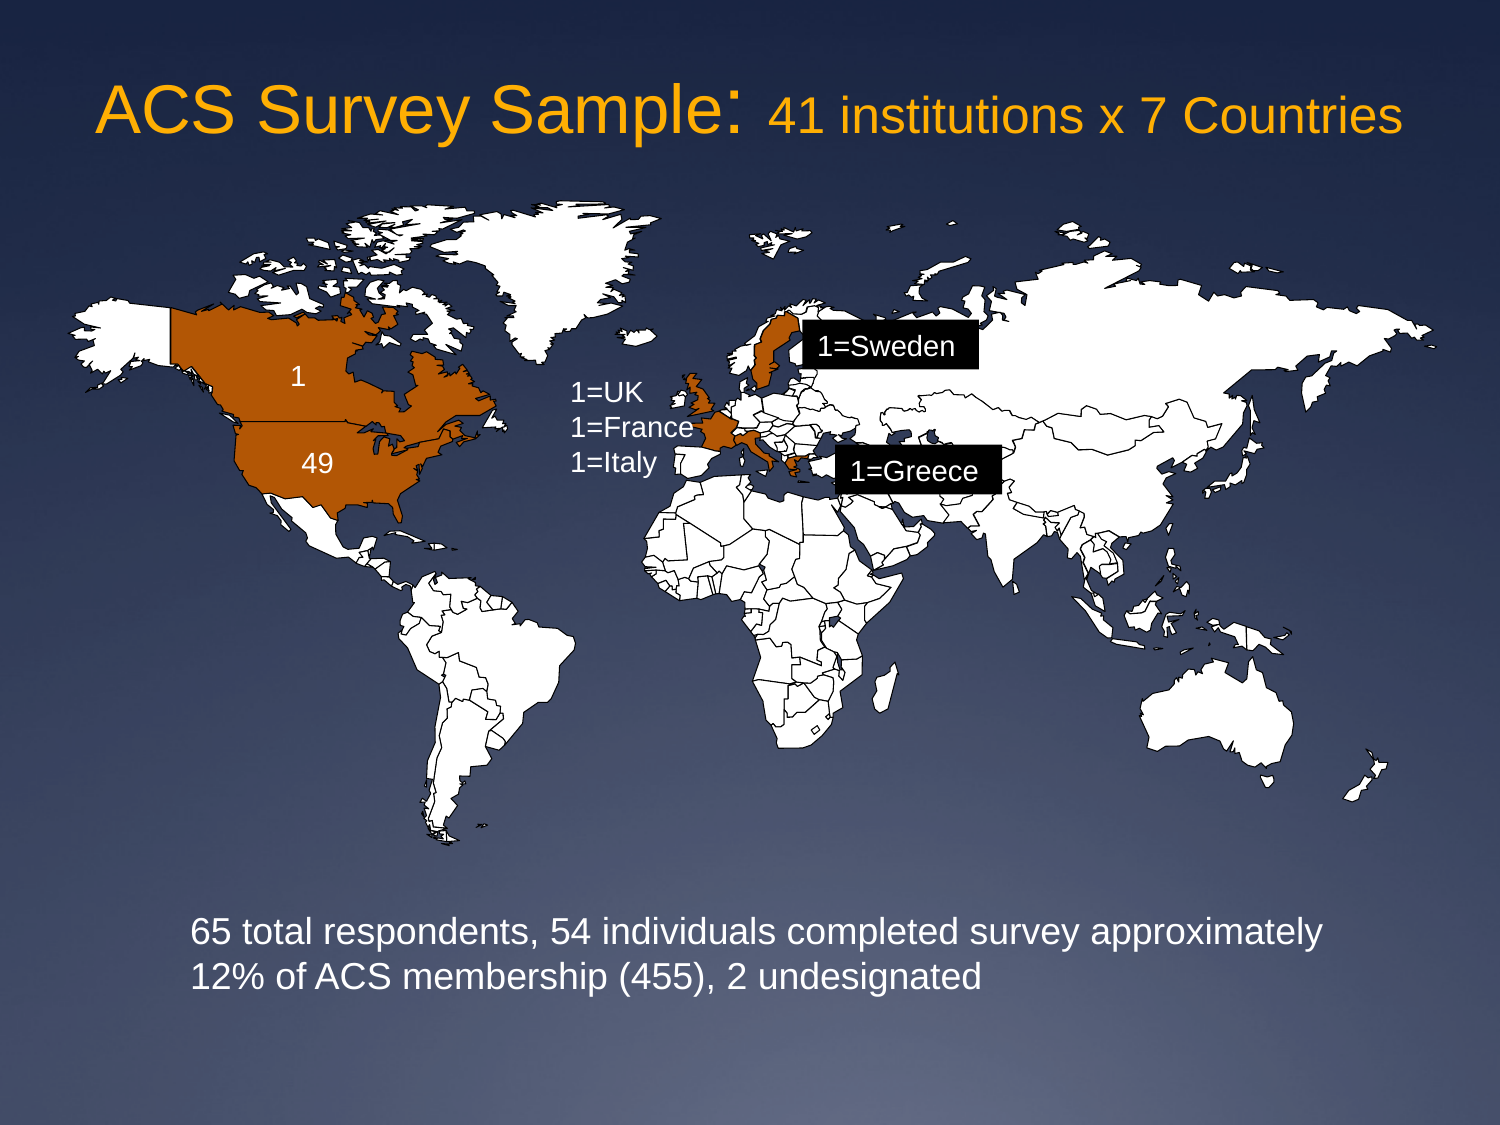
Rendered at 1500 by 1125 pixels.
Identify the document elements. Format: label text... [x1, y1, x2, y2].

text_box 65 total respondents, 54 individuals completed survey approximately 12% of ACS membership (455), 2 undesignated [175, 899, 1349, 1005]
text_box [66, 199, 1438, 847]
title ACS Survey Sample: 41 institutions x 7 Countries [75, 45, 1425, 165]
